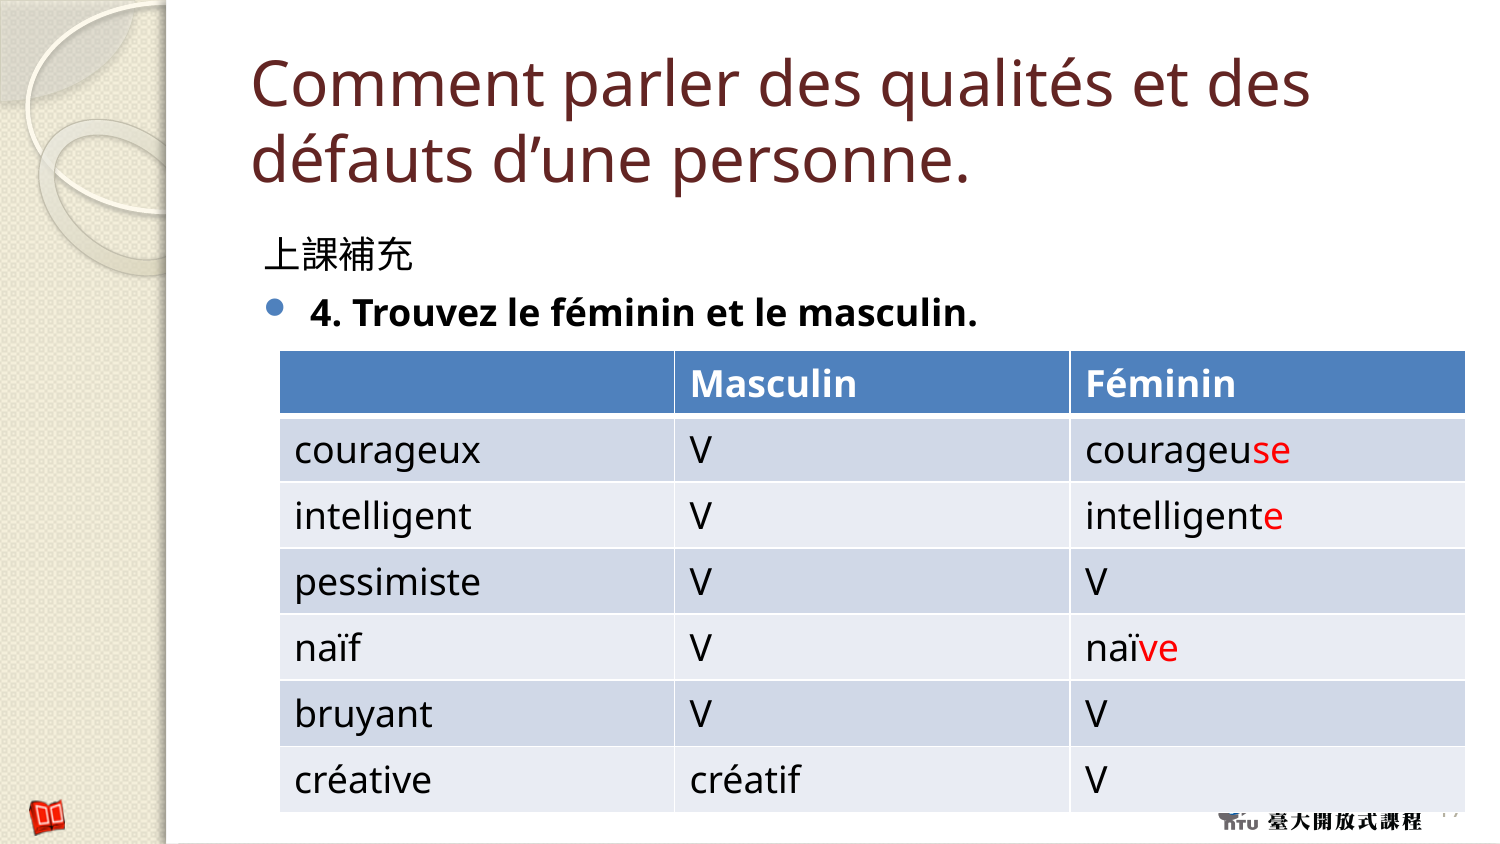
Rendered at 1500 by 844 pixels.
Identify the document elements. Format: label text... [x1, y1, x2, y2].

table_cell V [675, 483, 1069, 547]
slide_number 17 [1413, 775, 1488, 835]
table_cell naïf [280, 615, 674, 679]
table_cell pessimiste [280, 549, 674, 613]
table_cell bruyant [280, 681, 674, 746]
table_cell intelligente [1071, 483, 1465, 547]
table_cell intelligent [280, 483, 674, 547]
picture [29, 799, 66, 836]
table_cell courageuse [1071, 419, 1465, 481]
table_cell V [675, 681, 1069, 746]
table_cell courageux [280, 419, 674, 481]
table_header Masculin [675, 351, 1069, 413]
table_cell V [1071, 681, 1465, 746]
picture [1202, 813, 1438, 842]
table_header [280, 351, 674, 413]
table_cell V [1071, 747, 1465, 812]
list 上課補充 4. Trouvez le féminin et le masculin. [235, 223, 1466, 755]
table_header Féminin [1071, 351, 1465, 413]
title Comment parler des qualités et des défauts d’une personne. [235, 33, 1466, 205]
table_cell V [675, 549, 1069, 613]
table_cell V [1071, 549, 1465, 613]
table_cell V [675, 615, 1069, 679]
table_cell créative [280, 747, 674, 812]
table_cell créatif [675, 747, 1069, 812]
table_cell naïve [1071, 615, 1465, 679]
table_cell V [675, 419, 1069, 481]
